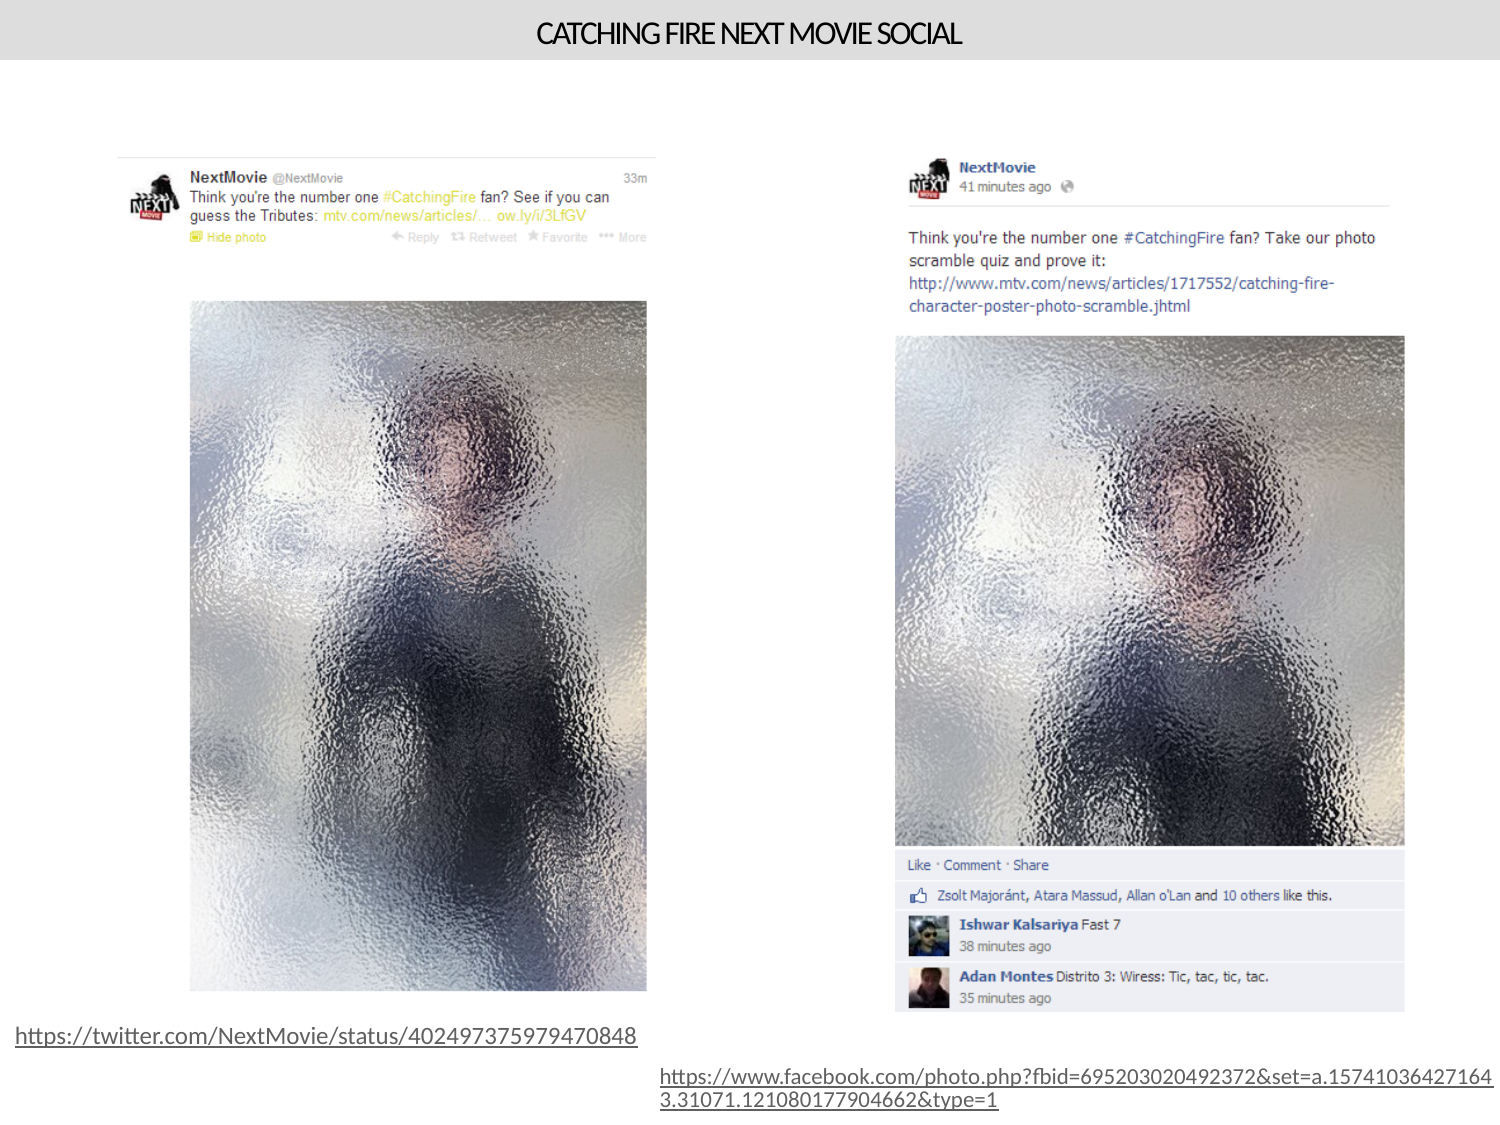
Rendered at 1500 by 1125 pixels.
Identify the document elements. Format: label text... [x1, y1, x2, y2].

picture [117, 156, 657, 997]
picture [895, 141, 1406, 1013]
text_box https://www.facebook.com/photo.php?fbid=695203020492372&set=a.157410364271643.31071.121080177904662&type=1 [644, 1054, 1500, 1097]
text_box https://twitter.com/NextMovie/status/402497375979470848 [0, 1012, 750, 1057]
title Catching Fire Next Movie social [75, 0, 1425, 63]
